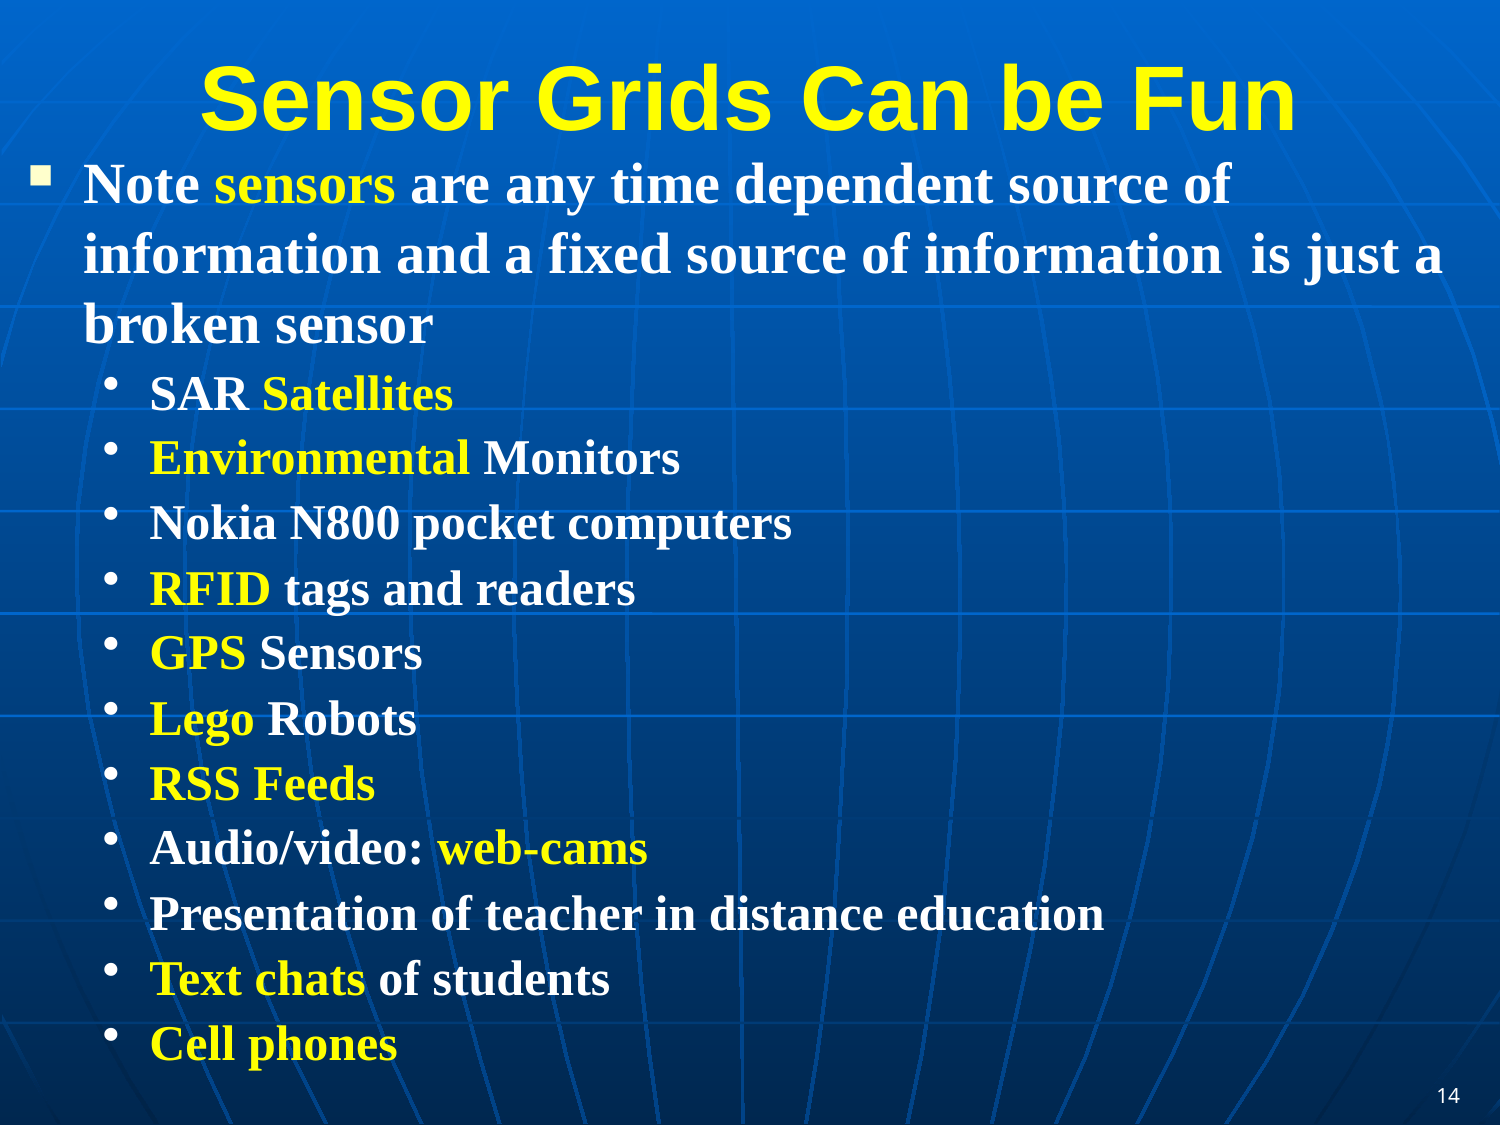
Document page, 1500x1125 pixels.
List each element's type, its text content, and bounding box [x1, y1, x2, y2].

list Note sensors are any time dependent source of information and a fixed source of information is just a broken sensor SAR Satellites Environmental Monitors Nokia N800 pocket computers RFID tags and readers GPS Sensors Lego Robots RSS Feeds Audio/video: web-cams Presentation of teacher in distance education Text chats of students Cell phones [12, 137, 1488, 1125]
title Sensor Grids Can be Fun [0, 24, 1500, 163]
